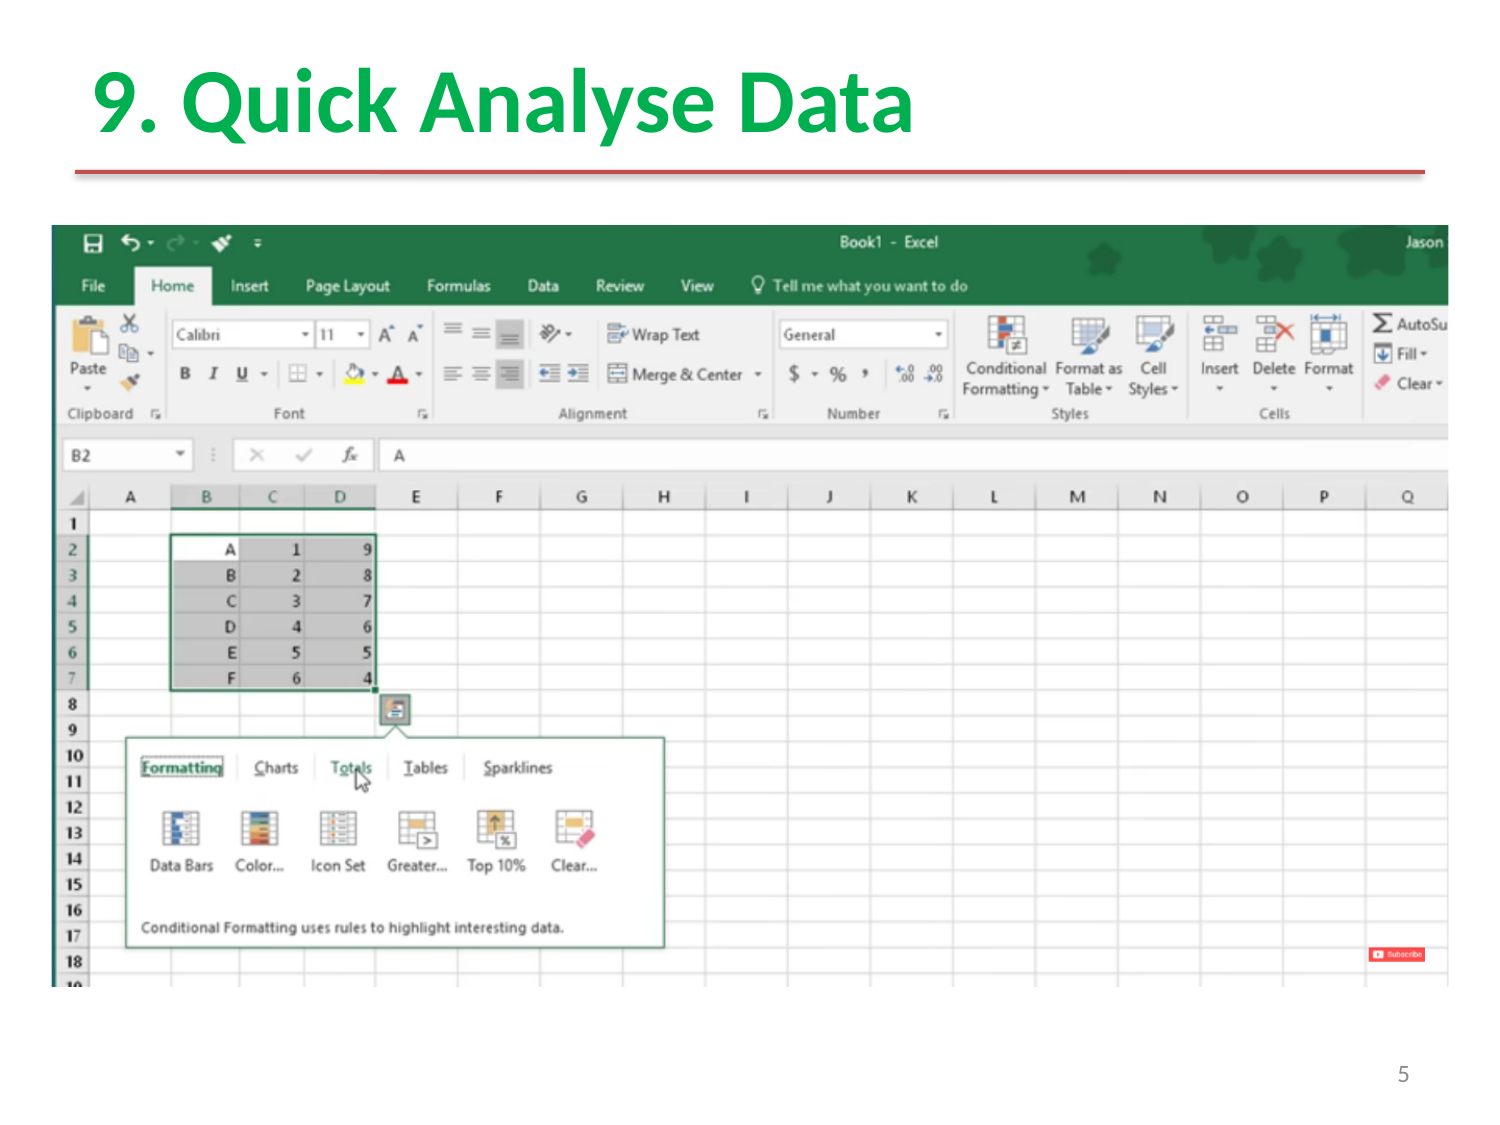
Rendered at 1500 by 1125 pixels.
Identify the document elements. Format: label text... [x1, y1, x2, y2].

picture [51, 224, 1449, 988]
title 9. Quick Analyse Data [75, 24, 1425, 166]
slide_number 5 [1074, 1042, 1425, 1103]
